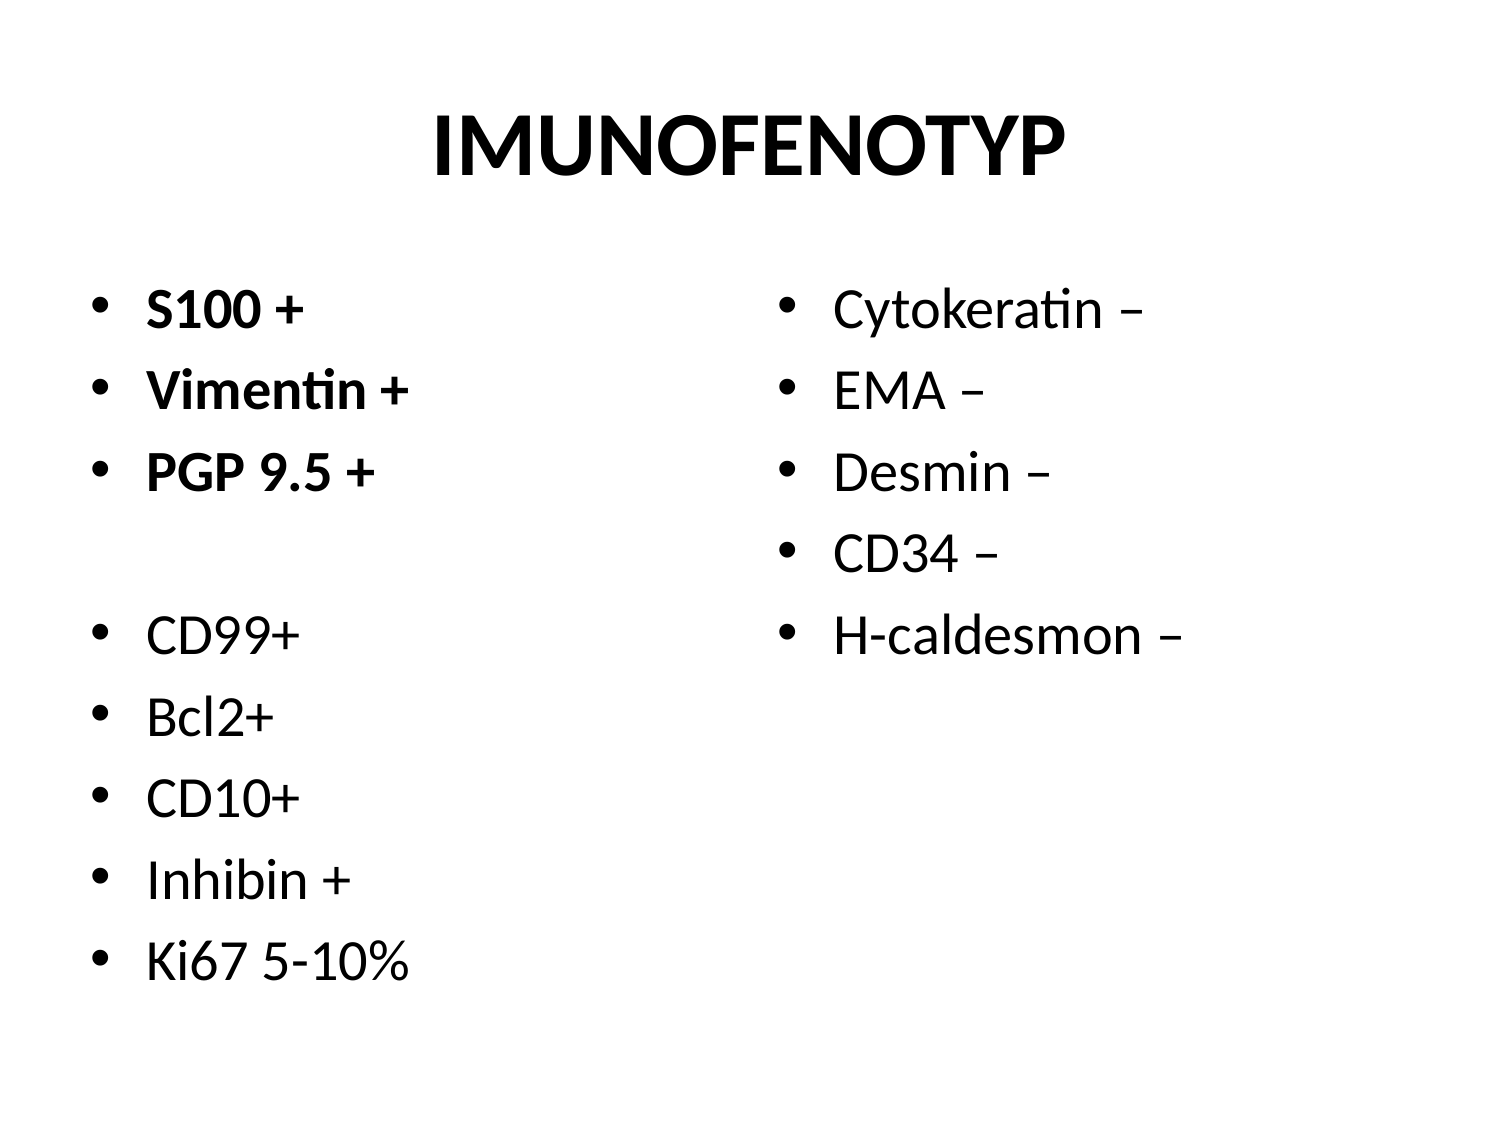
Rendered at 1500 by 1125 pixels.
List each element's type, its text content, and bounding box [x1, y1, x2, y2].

list S100 + Vimentin + PGP 9.5 + CD99+ Bcl2+ CD10+ Inhibin + Ki67 5-10% [74, 262, 738, 1006]
list Cytokeratin – EMA – Desmin – CD34 – H-caldesmon – [762, 262, 1426, 1006]
title IMUNOFENOTYP [74, 44, 1426, 233]
